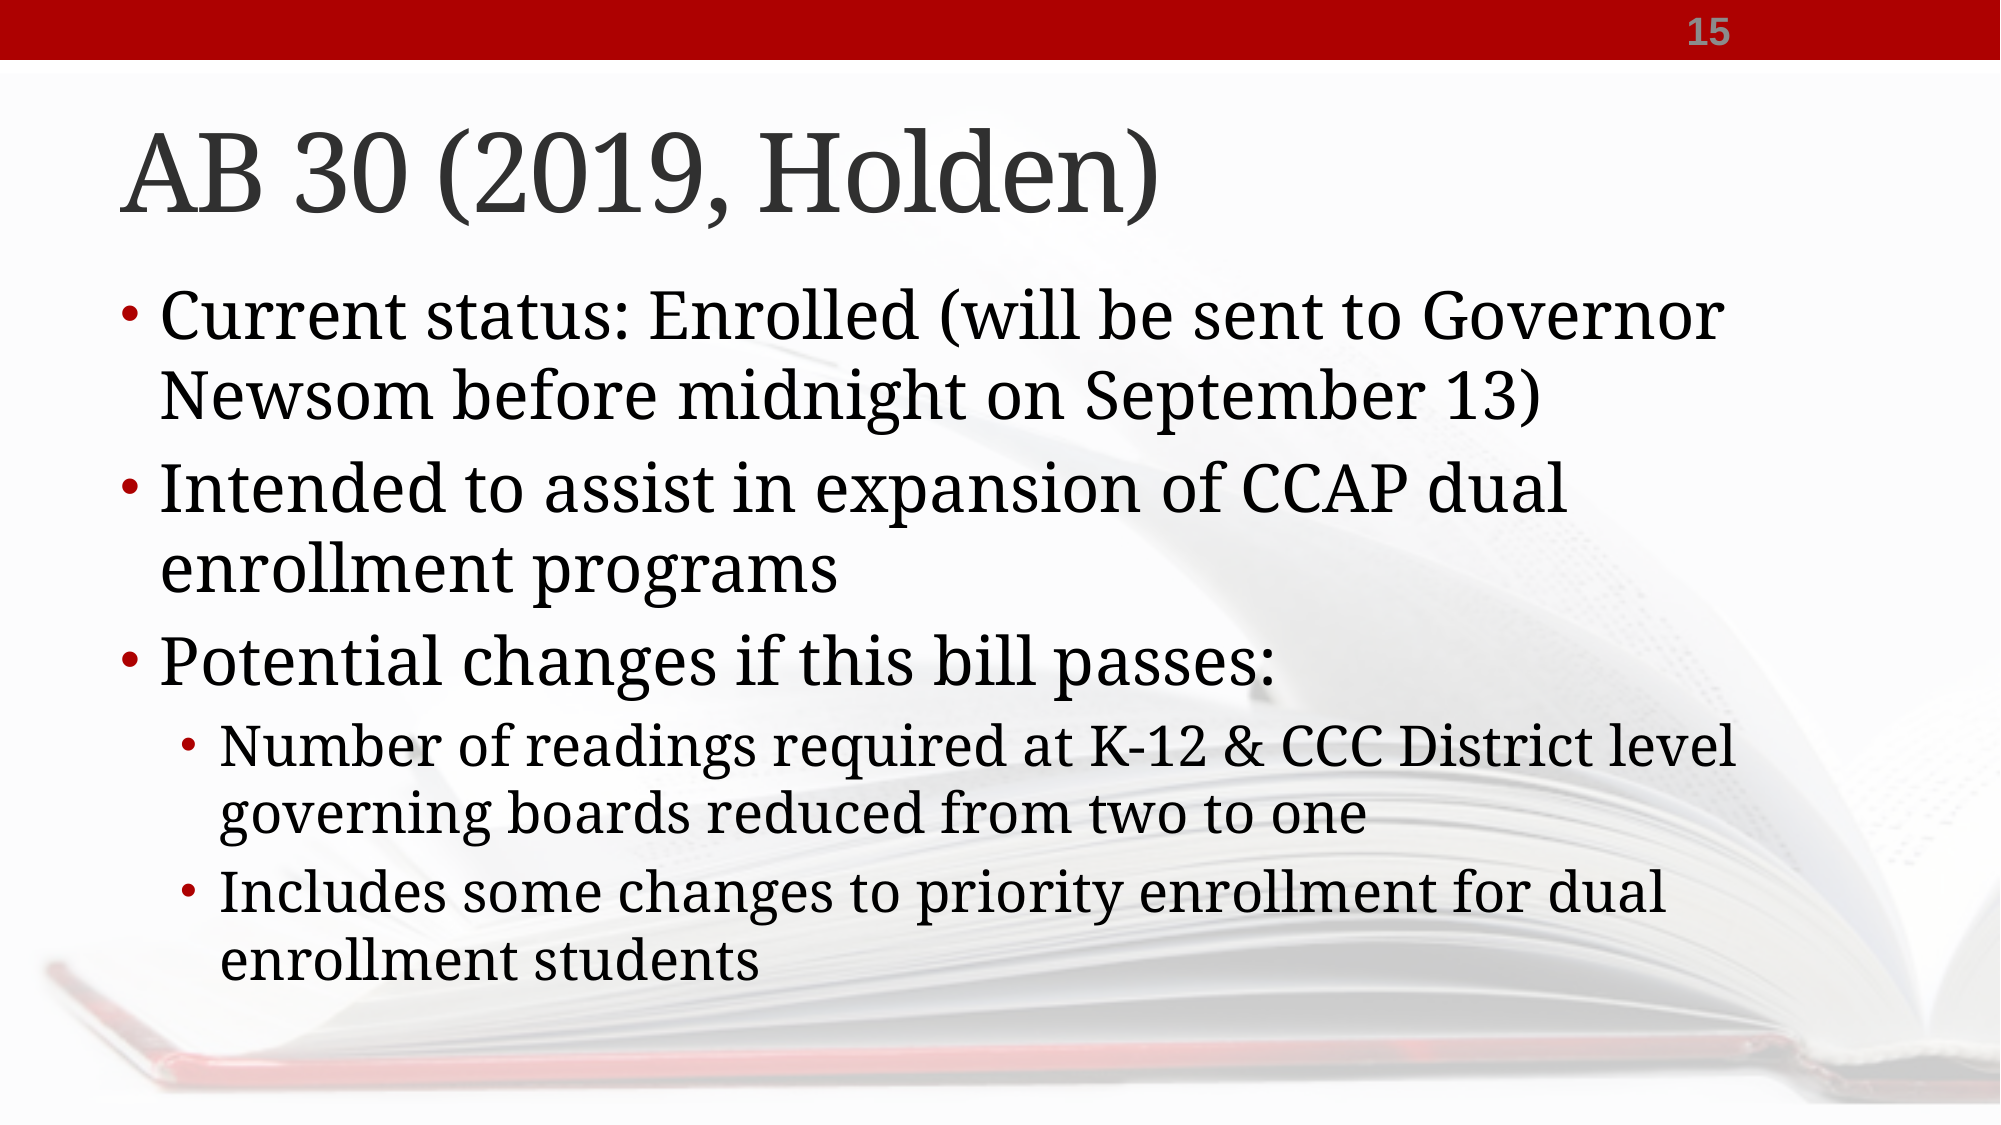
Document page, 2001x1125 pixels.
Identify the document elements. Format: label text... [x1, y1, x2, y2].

list Current status: Enrolled (will be sent to Governor Newsom before midnight on September 13) Intended to assist in expansion of CCAP dual enrollment programs Potential changes if this bill passes: Number of readings required at K-12 & CCC District level governing boards reduced from two to one Includes some changes to priority enrollment for dual enrollment students [99, 262, 1900, 1063]
slide_number 15 [1666, 3, 1900, 57]
title AB 30 (2019, Holden) [99, 87, 1900, 250]
